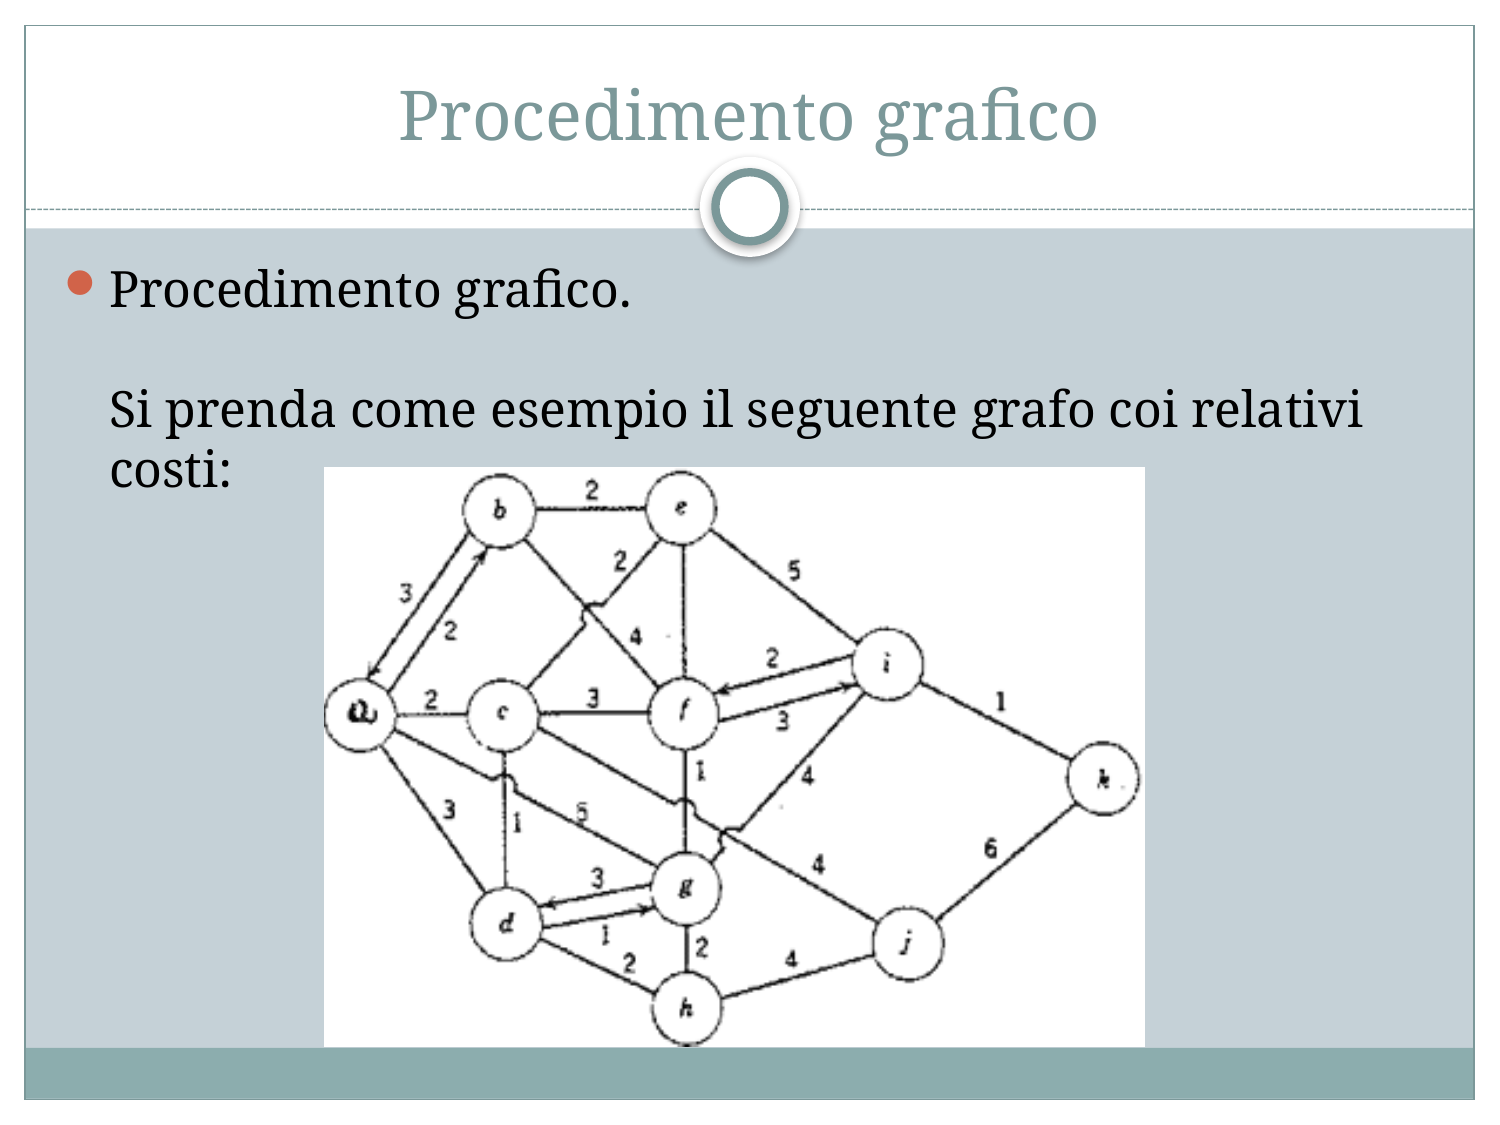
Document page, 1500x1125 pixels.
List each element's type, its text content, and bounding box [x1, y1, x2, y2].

title Procedimento grafico [49, 37, 1450, 162]
list Procedimento grafico. Si prenda come esempio il seguente grafo coi relativi costi: [49, 250, 1445, 1001]
picture [324, 467, 1146, 1048]
